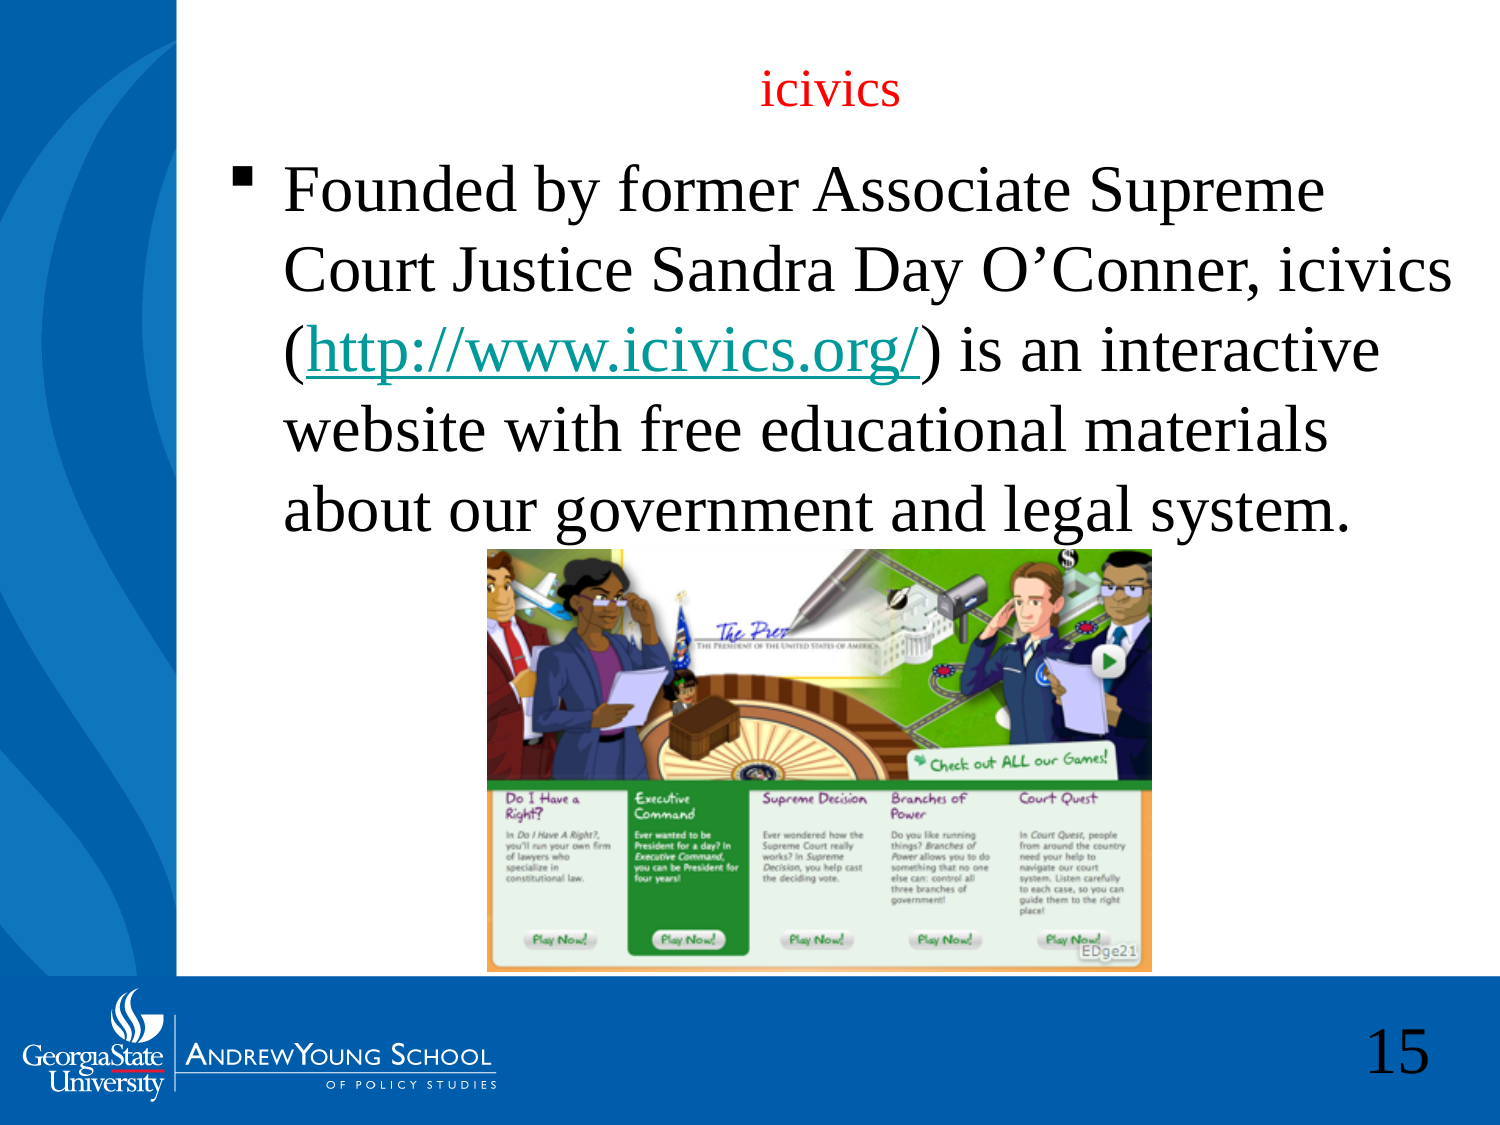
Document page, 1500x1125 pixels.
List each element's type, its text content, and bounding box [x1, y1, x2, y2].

title icivics [237, 44, 1426, 126]
list Founded by former Associate Supreme Court Justice Sandra Day O’Conner, icivics (http://www.icivics.org/) is an interactive website with free educational materials about our government and legal system. [212, 137, 1473, 913]
picture [0, 0, 1500, 1125]
